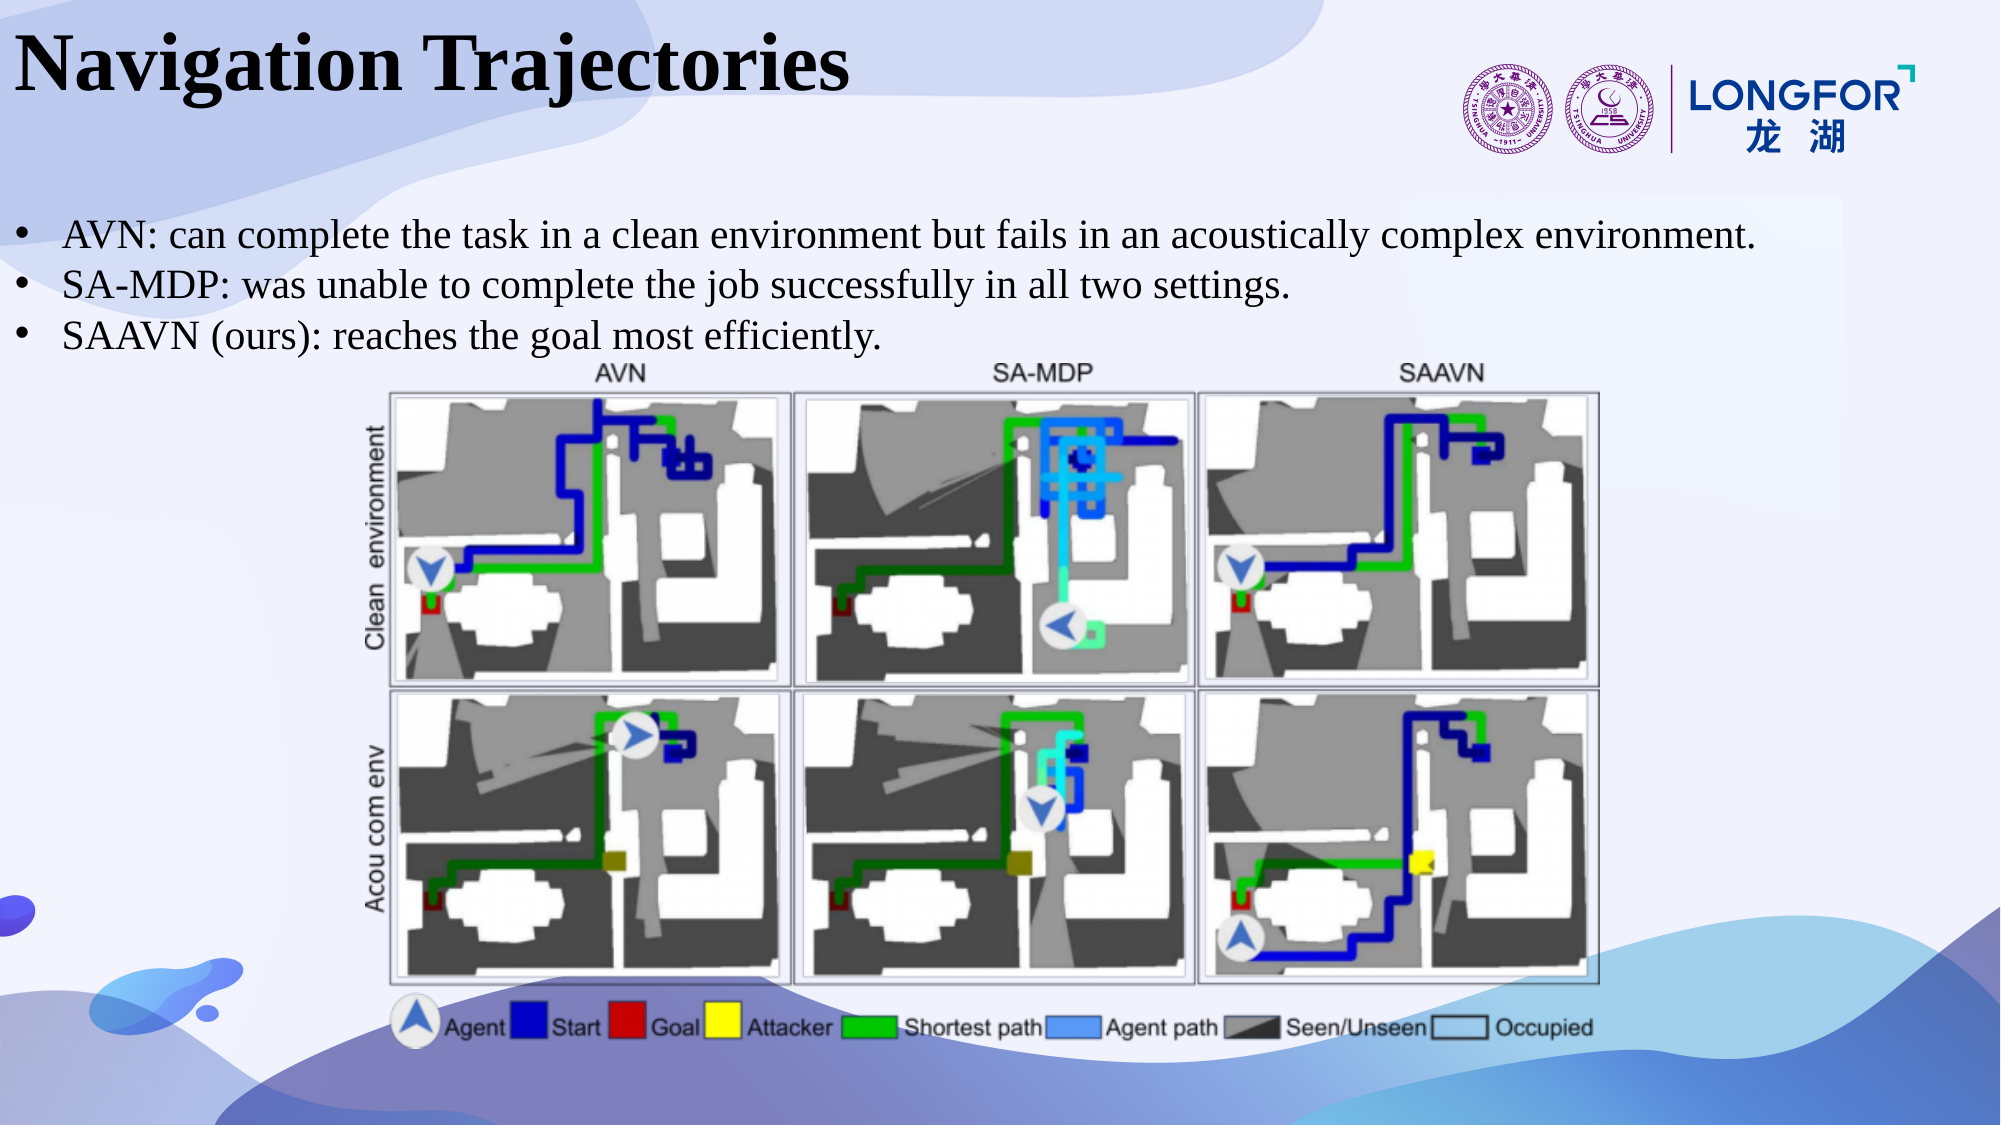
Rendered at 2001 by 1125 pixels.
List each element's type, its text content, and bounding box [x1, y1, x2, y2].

picture [0, 0, 2001, 1125]
text_box Navigation Trajectories AVN: can complete the task in a clean environment but fails in an acoustically complex environment. SA-MDP: was unable to complete the job successfully in all two settings. SAAVN (ours): reaches the goal most efficiently. [0, 0, 1991, 259]
